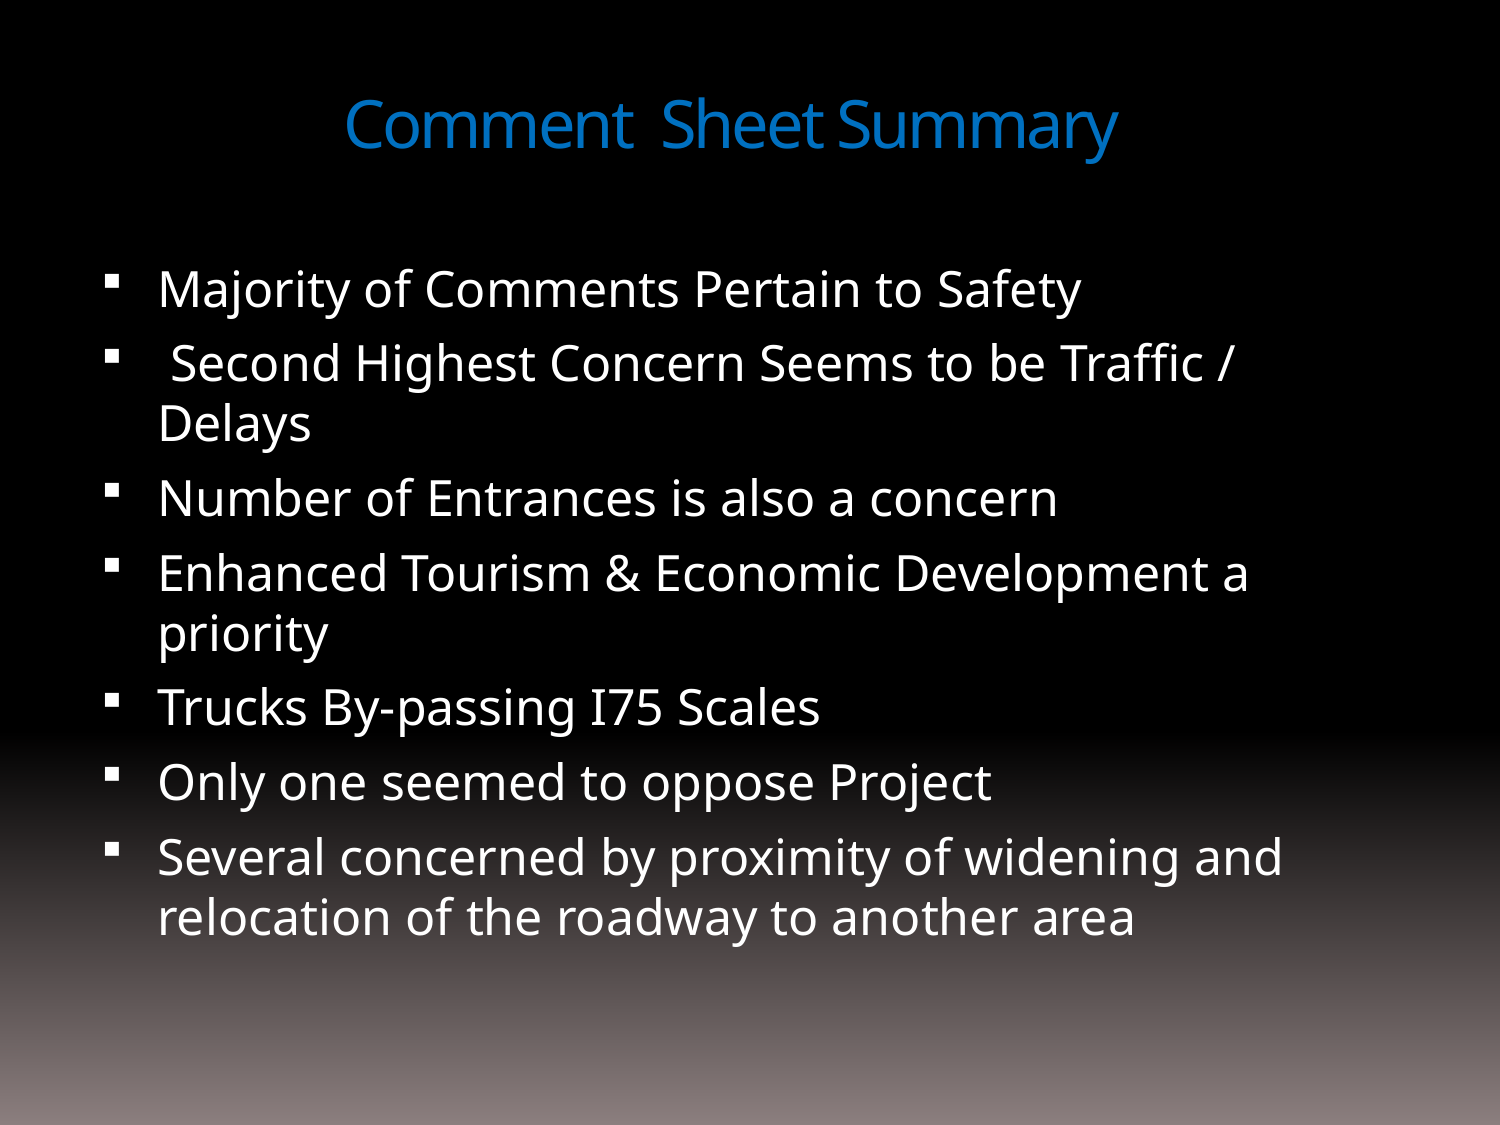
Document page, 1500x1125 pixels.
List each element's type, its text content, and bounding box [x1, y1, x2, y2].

text_box Majority of Comments Pertain to Safety Second Highest Concern Seems to be Traffic / Delays Number of Entrances is also a concern Enhanced Tourism & Economic Development a priority Trucks By-passing I75 Scales Only one seemed to oppose Project Several concerned by proximity of widening and relocation of the roadway to another area [75, 249, 1388, 1125]
text_box Comment Sheet Summary [174, 74, 1288, 249]
